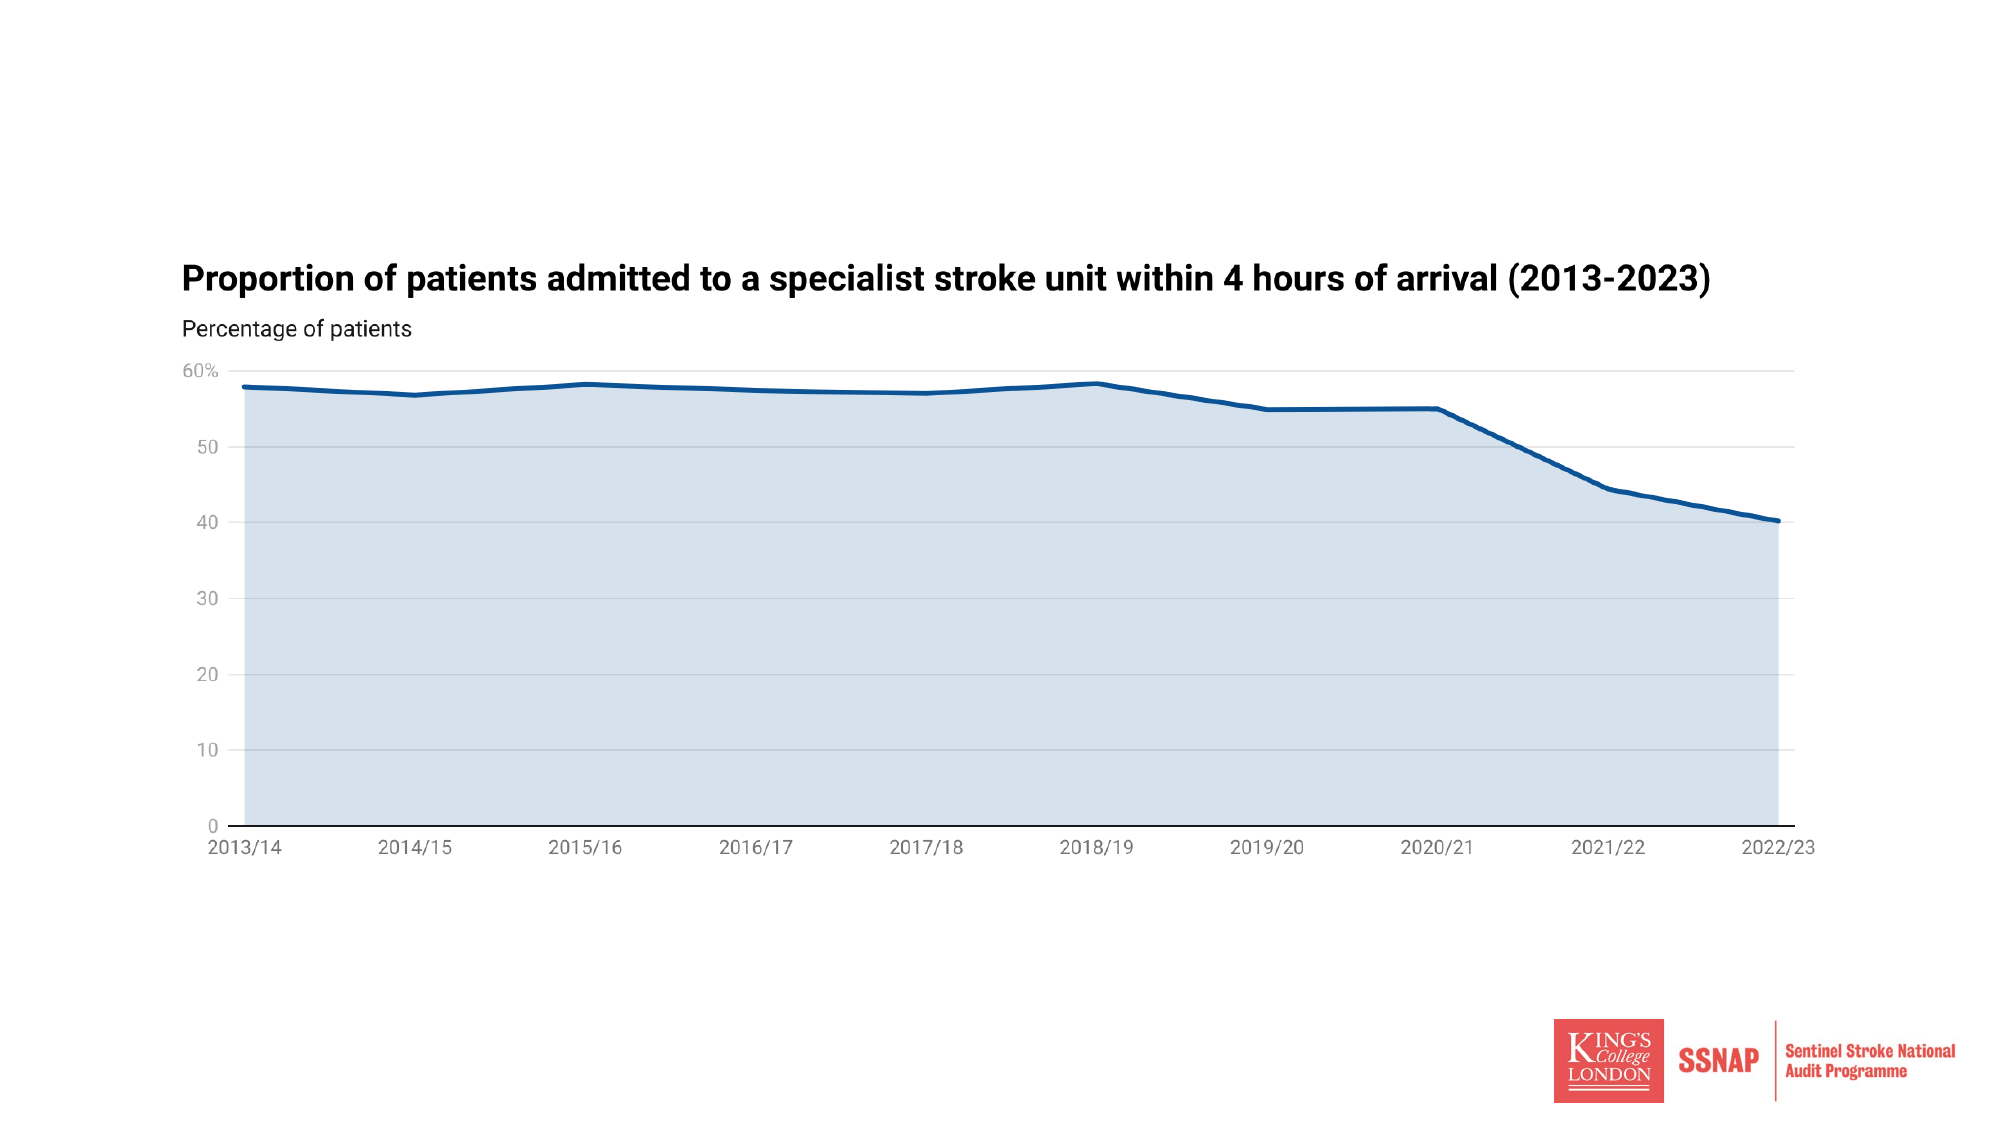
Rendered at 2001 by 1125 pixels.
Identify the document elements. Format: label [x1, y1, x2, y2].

list [165, 241, 1835, 884]
picture [1554, 1019, 1964, 1103]
